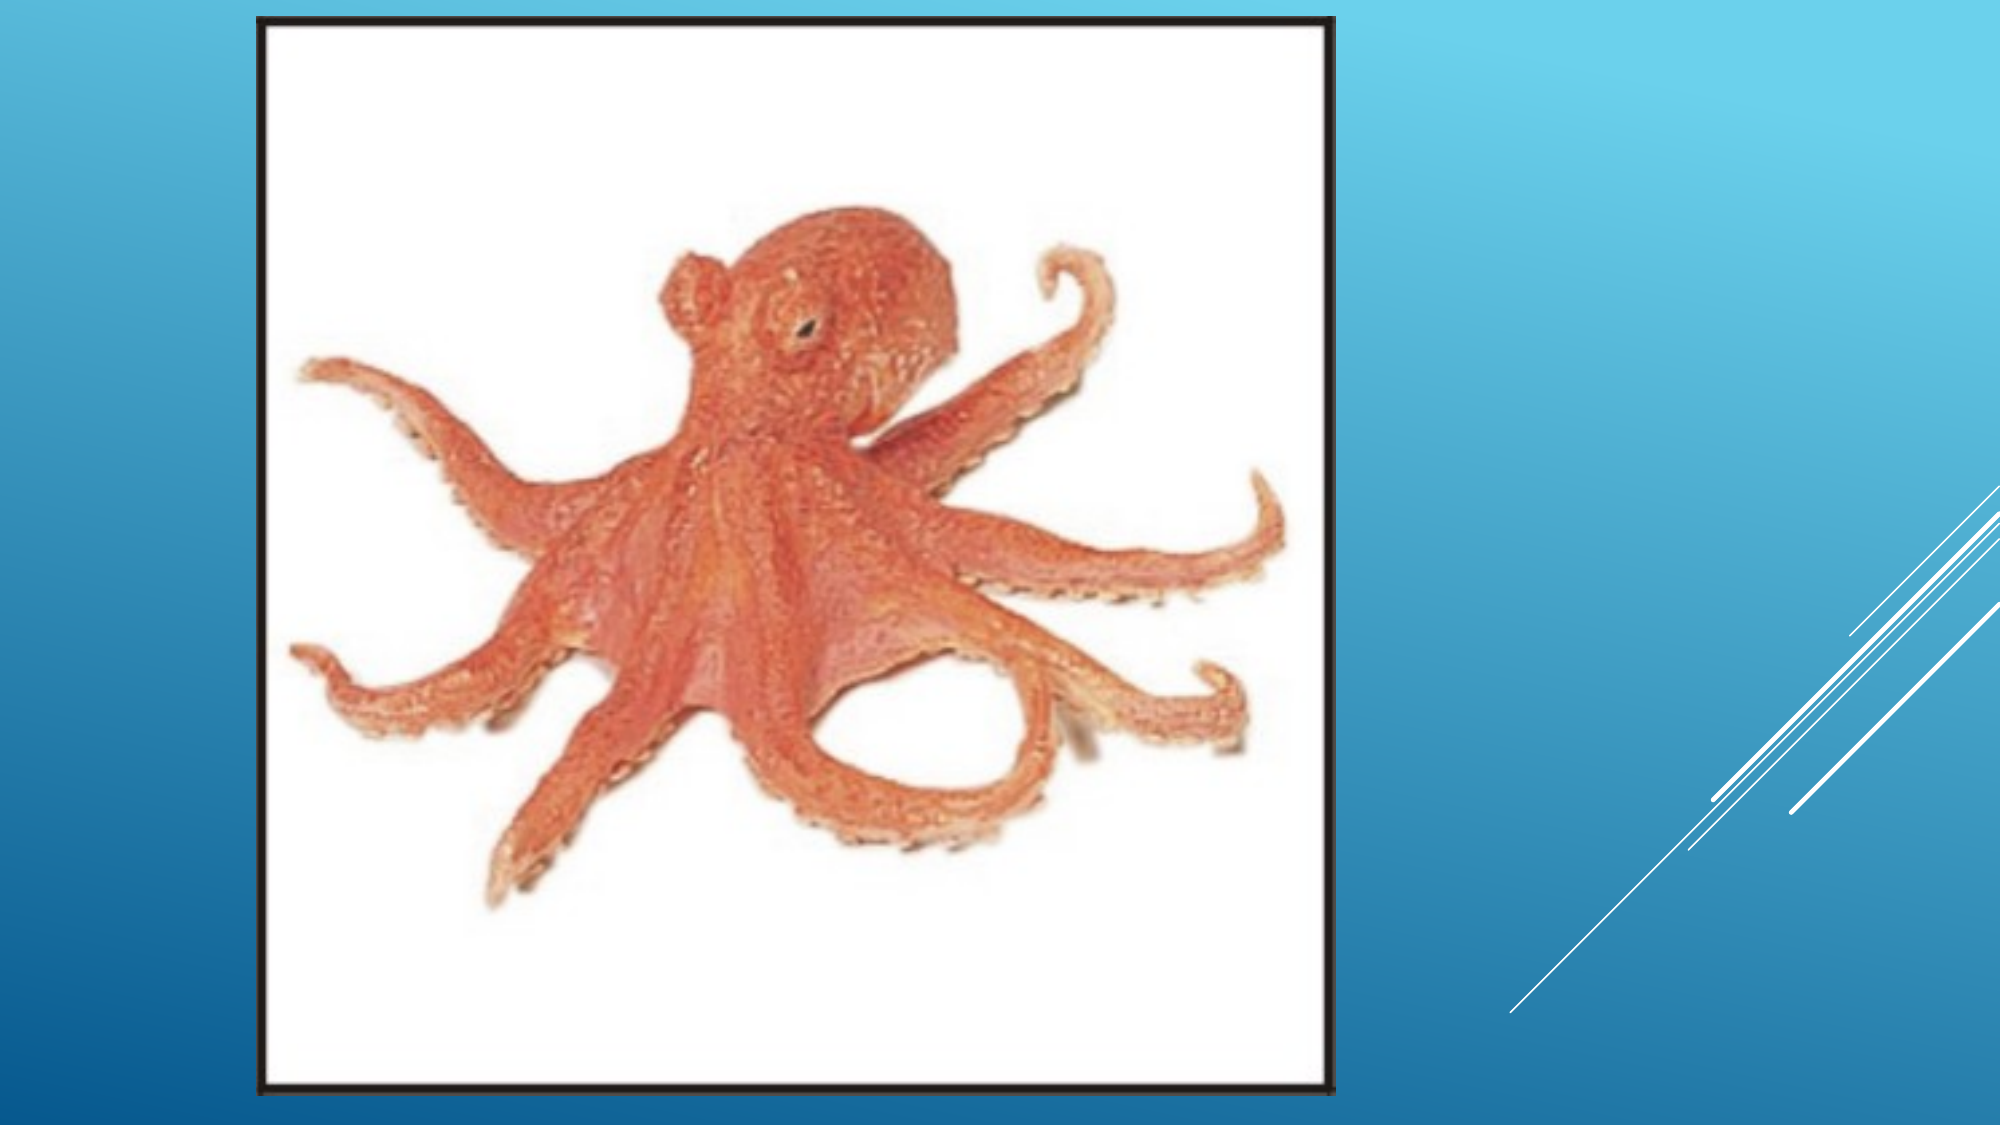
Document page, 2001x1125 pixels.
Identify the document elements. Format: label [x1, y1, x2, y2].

picture [256, 16, 1336, 1096]
